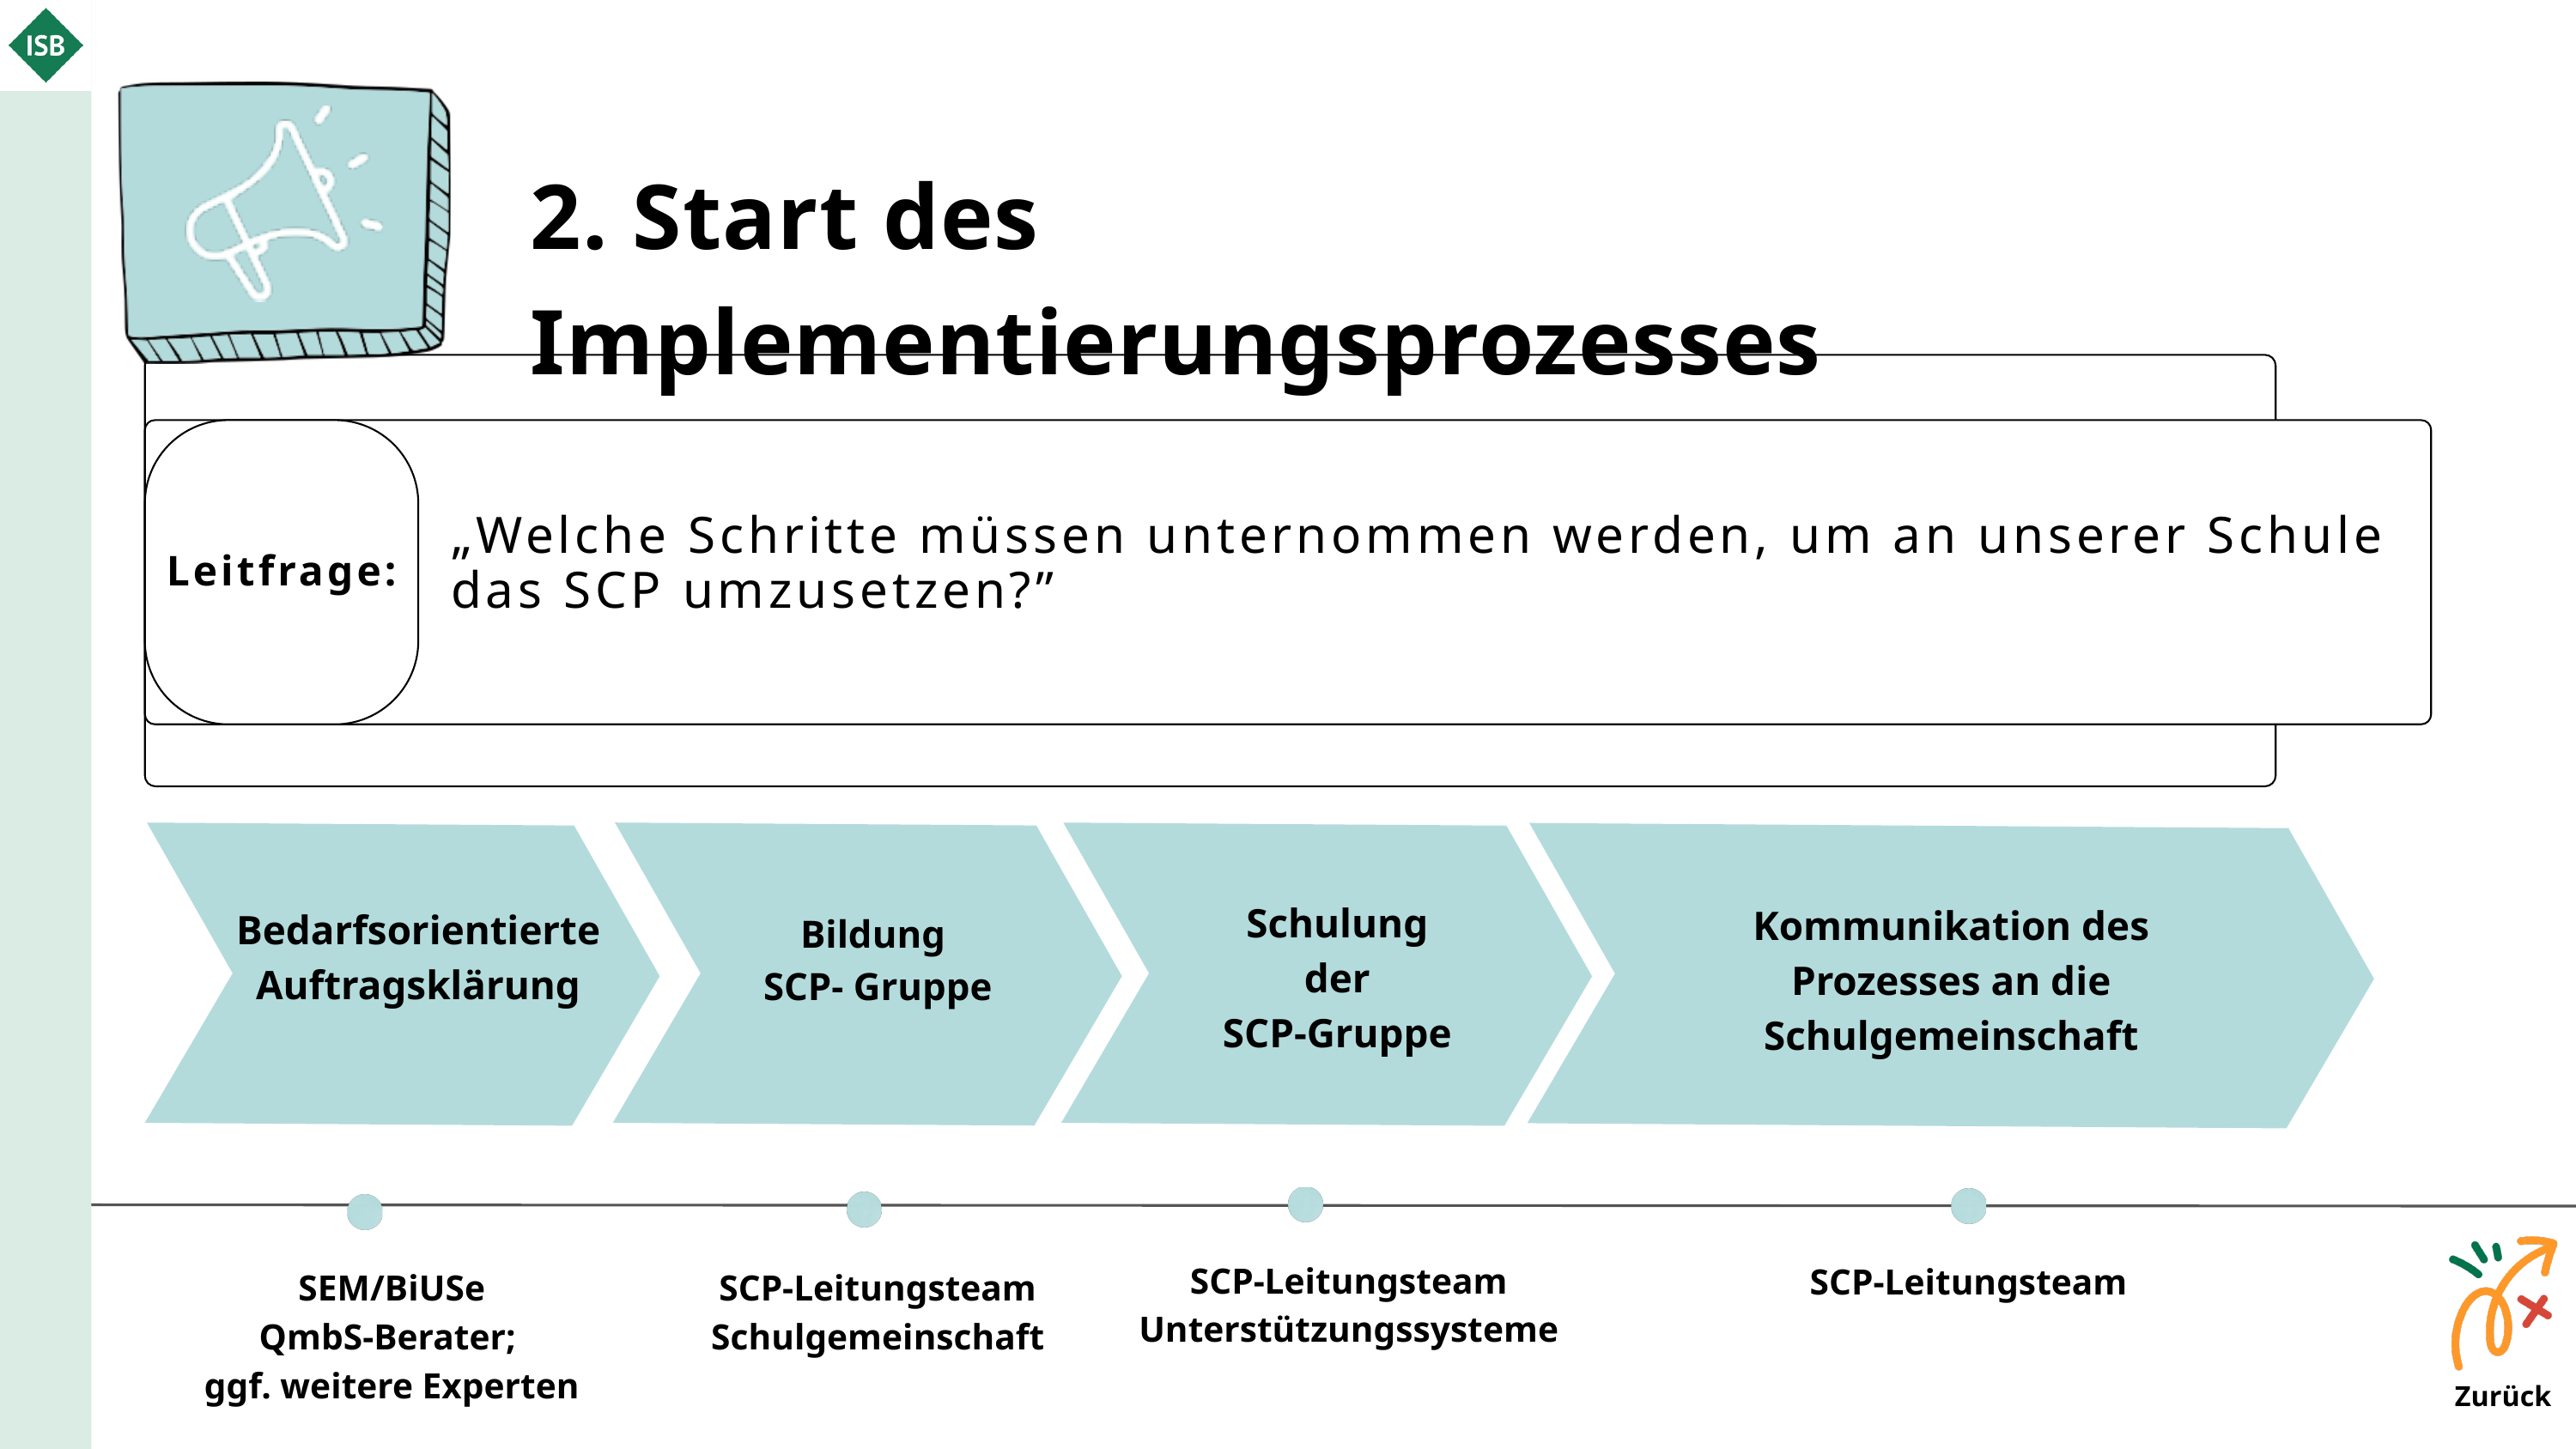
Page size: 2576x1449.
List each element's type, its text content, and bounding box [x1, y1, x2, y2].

text_box [2449, 1236, 2558, 1371]
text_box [613, 823, 1060, 1125]
text_box [1288, 1187, 1323, 1223]
text_box [847, 1191, 882, 1228]
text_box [1528, 825, 2375, 1126]
text_box Zurück [2454, 1373, 2552, 1413]
text_box [118, 82, 452, 364]
text_box SCP-Leitungsteam [1721, 1252, 2217, 1351]
text_box [0, 91, 92, 1449]
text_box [144, 733, 2276, 787]
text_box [144, 355, 2276, 417]
text_box [1951, 1188, 1987, 1224]
text_box [184, 106, 386, 302]
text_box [1061, 824, 1528, 1125]
text_box SCP-Leitungsteam Unterstützungssysteme [1072, 1252, 1625, 1349]
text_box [420, 420, 2432, 724]
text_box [145, 823, 612, 1125]
text_box SCP-Leitungsteam Schulgemeinschaft [665, 1258, 1090, 1357]
text_box 2. Start des Implementierungsprozesses [530, 142, 2320, 393]
text_box SEM/BiUSe QmbS-Berater; ggf. weitere Experten [134, 1258, 650, 1406]
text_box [144, 420, 419, 724]
text_box [347, 1194, 383, 1230]
text_box [0, 0, 92, 91]
